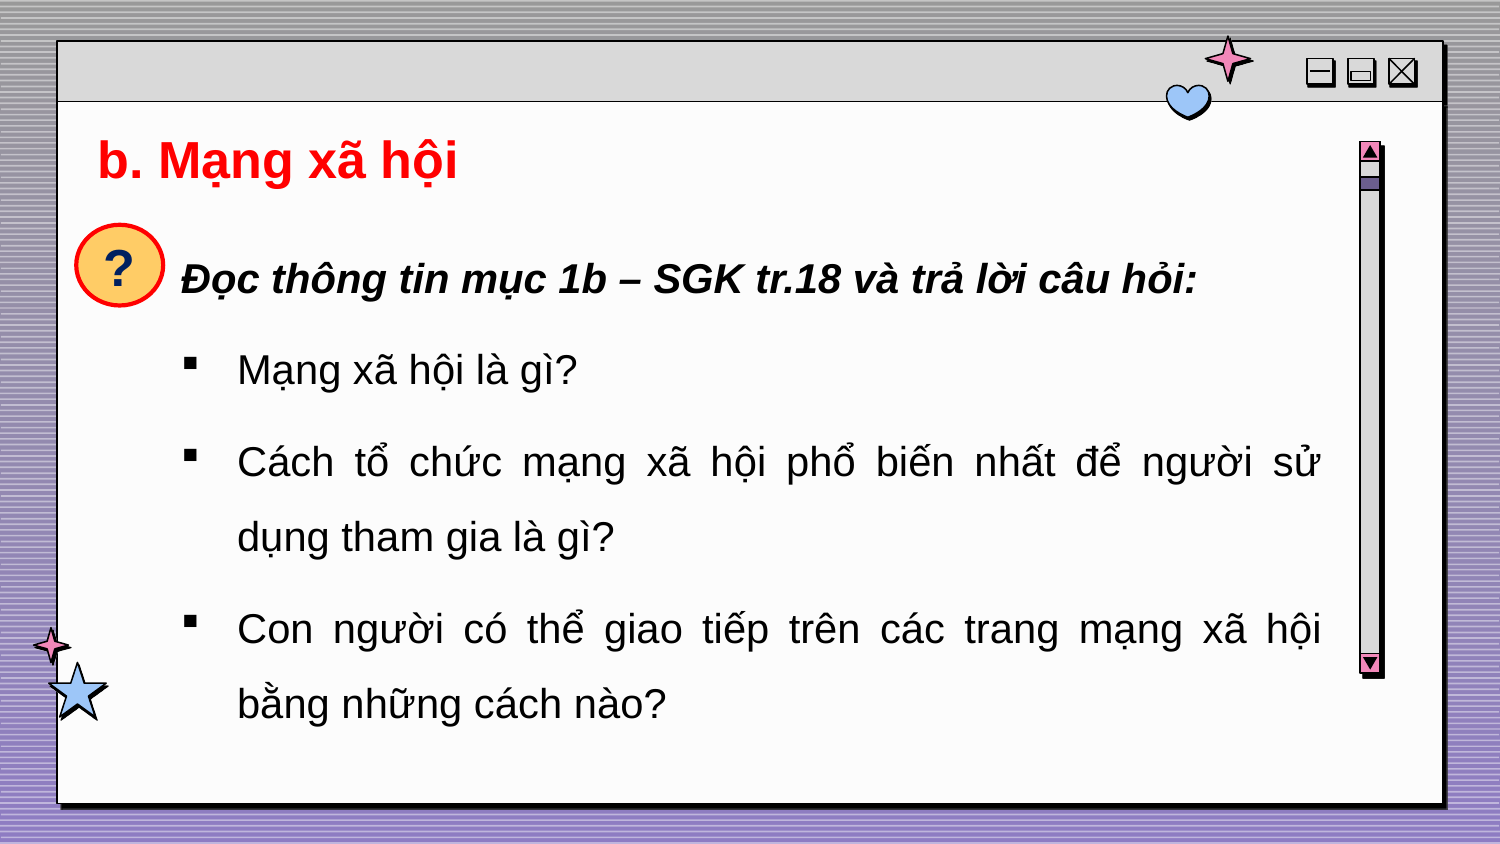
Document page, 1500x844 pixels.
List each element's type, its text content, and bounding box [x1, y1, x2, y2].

text_box ? [74, 222, 166, 308]
text_box b. Mạng xã hội [82, 119, 1211, 197]
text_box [1359, 141, 1381, 674]
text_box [1165, 35, 1251, 118]
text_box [33, 627, 107, 718]
text_box Đọc thông tin mục 1b – SGK tr.18 và trả lời câu hỏi: Mạng xã hội là gì? Cách tổ chức mạng xã hội phổ biến nhất để người sử dụng tham gia là gì? Con người có thể giao tiếp trên các trang mạng xã hội bằng những cách nào? [166, 219, 1338, 734]
